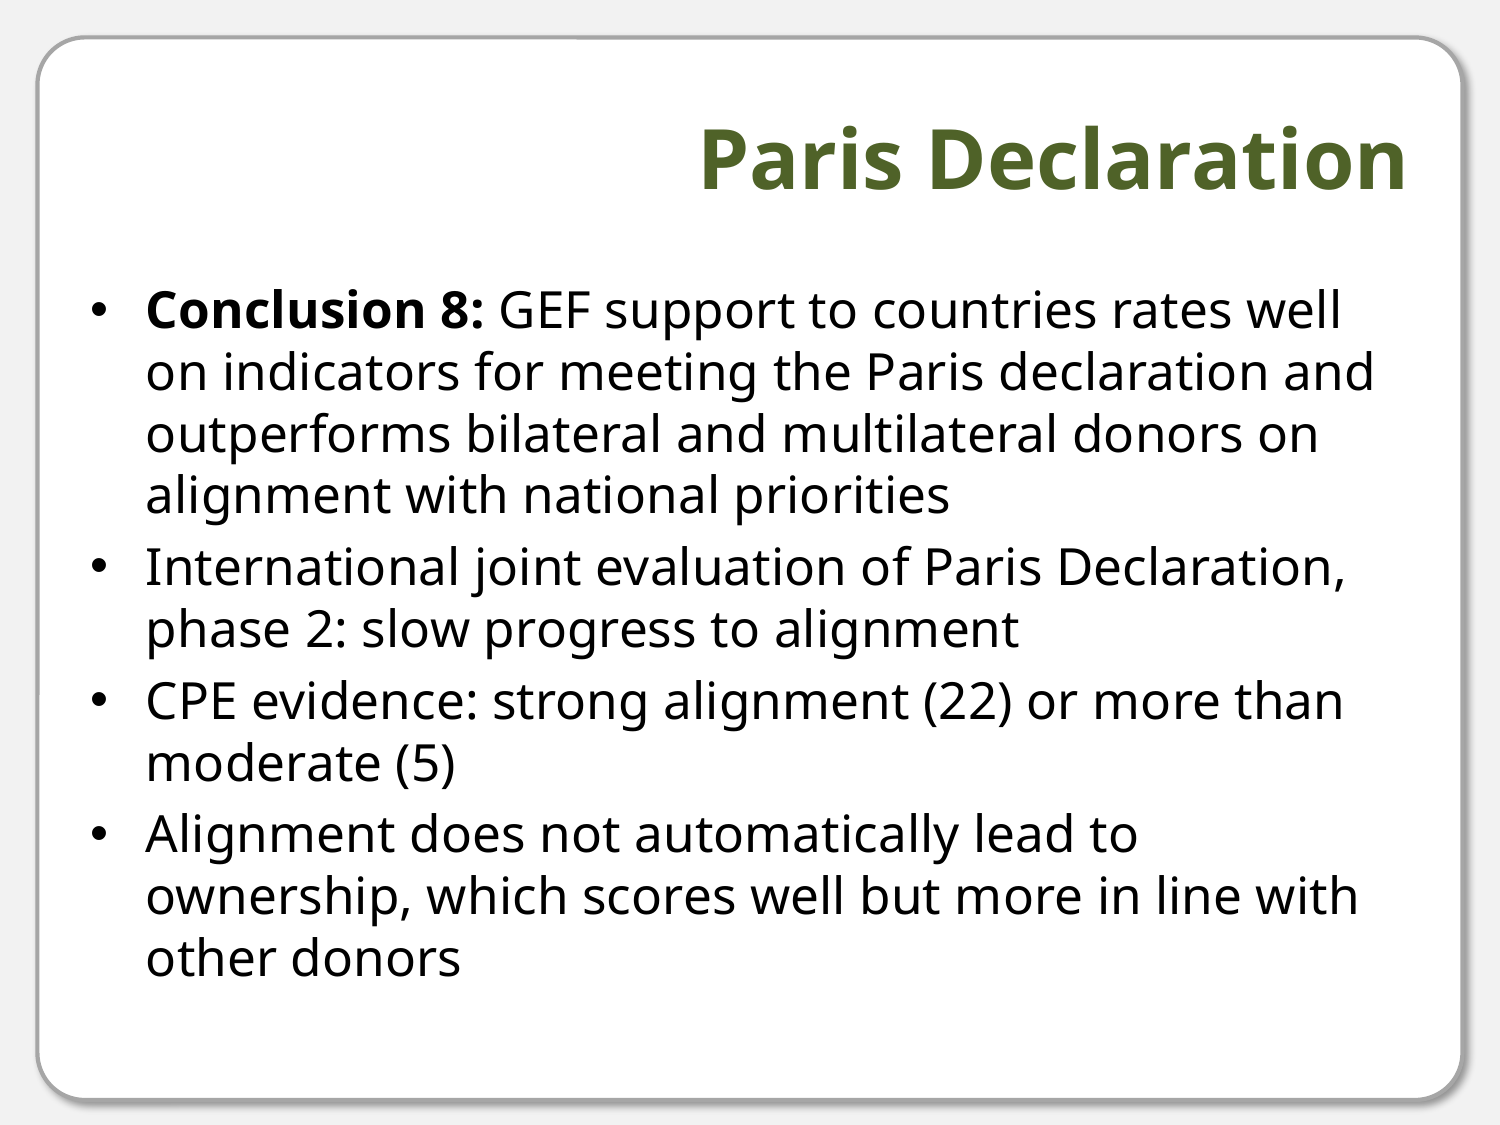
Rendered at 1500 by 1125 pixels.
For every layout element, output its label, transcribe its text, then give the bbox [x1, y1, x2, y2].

list Conclusion 8: GEF support to countries rates well on indicators for meeting the Paris declaration and outperforms bilateral and multilateral donors on alignment with national priorities International joint evaluation of Paris Declaration, phase 2: slow progress to alignment CPE evidence: strong alignment (22) or more than moderate (5) Alignment does not automatically lead to ownership, which scores well but more in line with other donors [75, 270, 1425, 1013]
title Paris Declaration [75, 62, 1425, 250]
